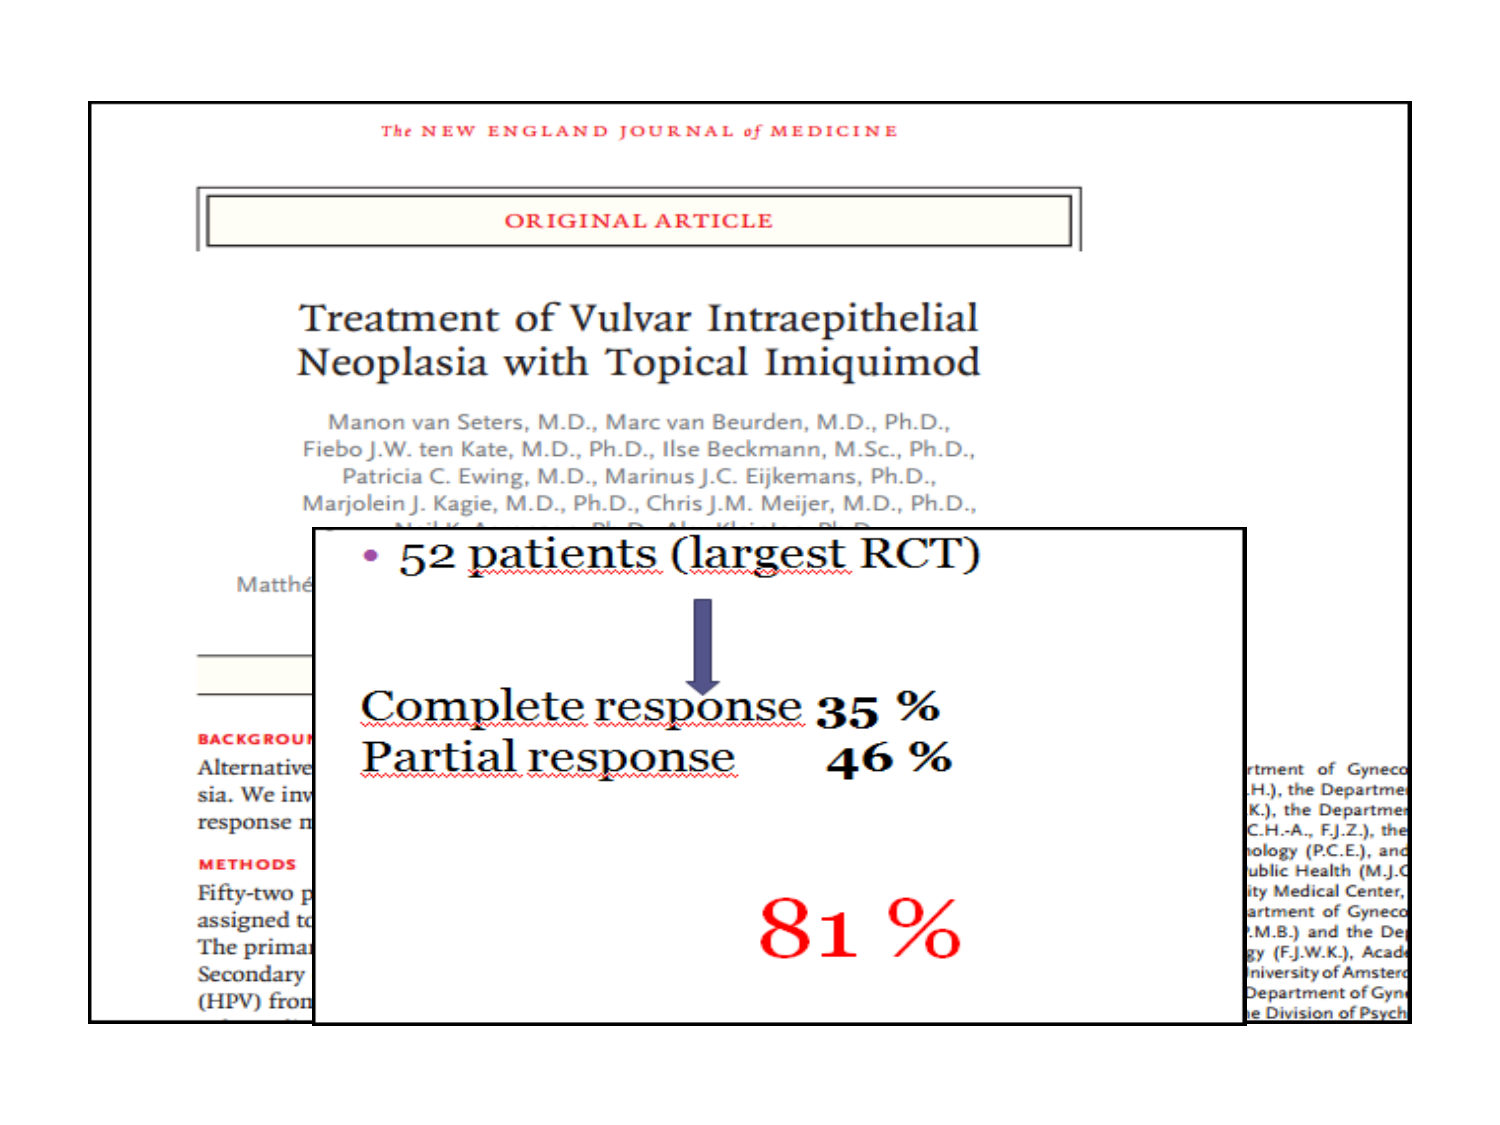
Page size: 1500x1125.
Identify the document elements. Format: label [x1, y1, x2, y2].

picture [88, 101, 1412, 1026]
